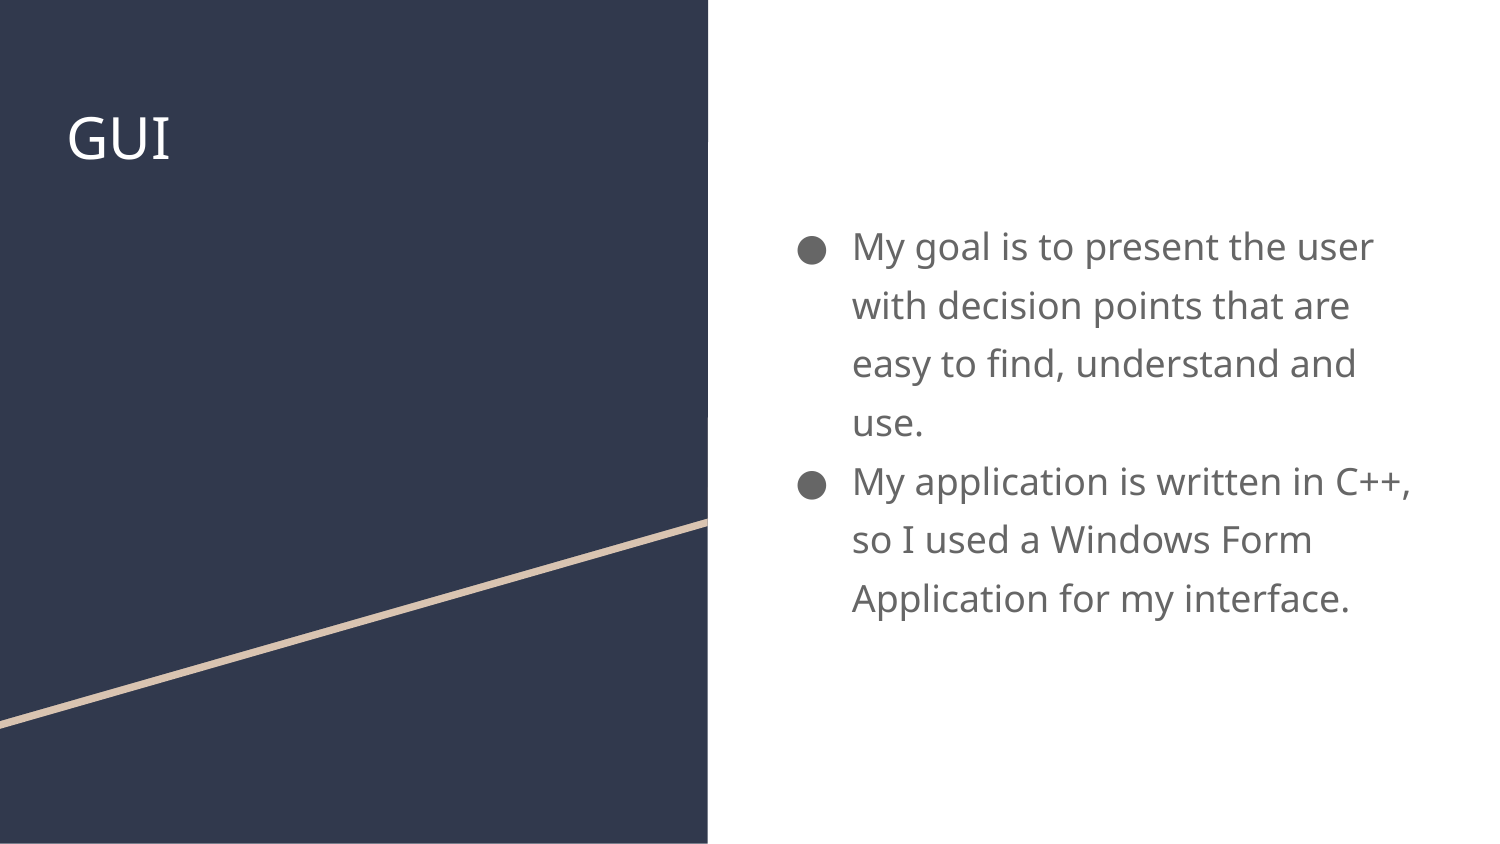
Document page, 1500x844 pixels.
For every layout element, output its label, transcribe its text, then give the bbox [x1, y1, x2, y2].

list My goal is to present the user with decision points that are easy to find, understand and use. My application is written in C++, so I used a Windows Form Application for my interface. [761, 82, 1446, 755]
title GUI [51, 82, 660, 494]
